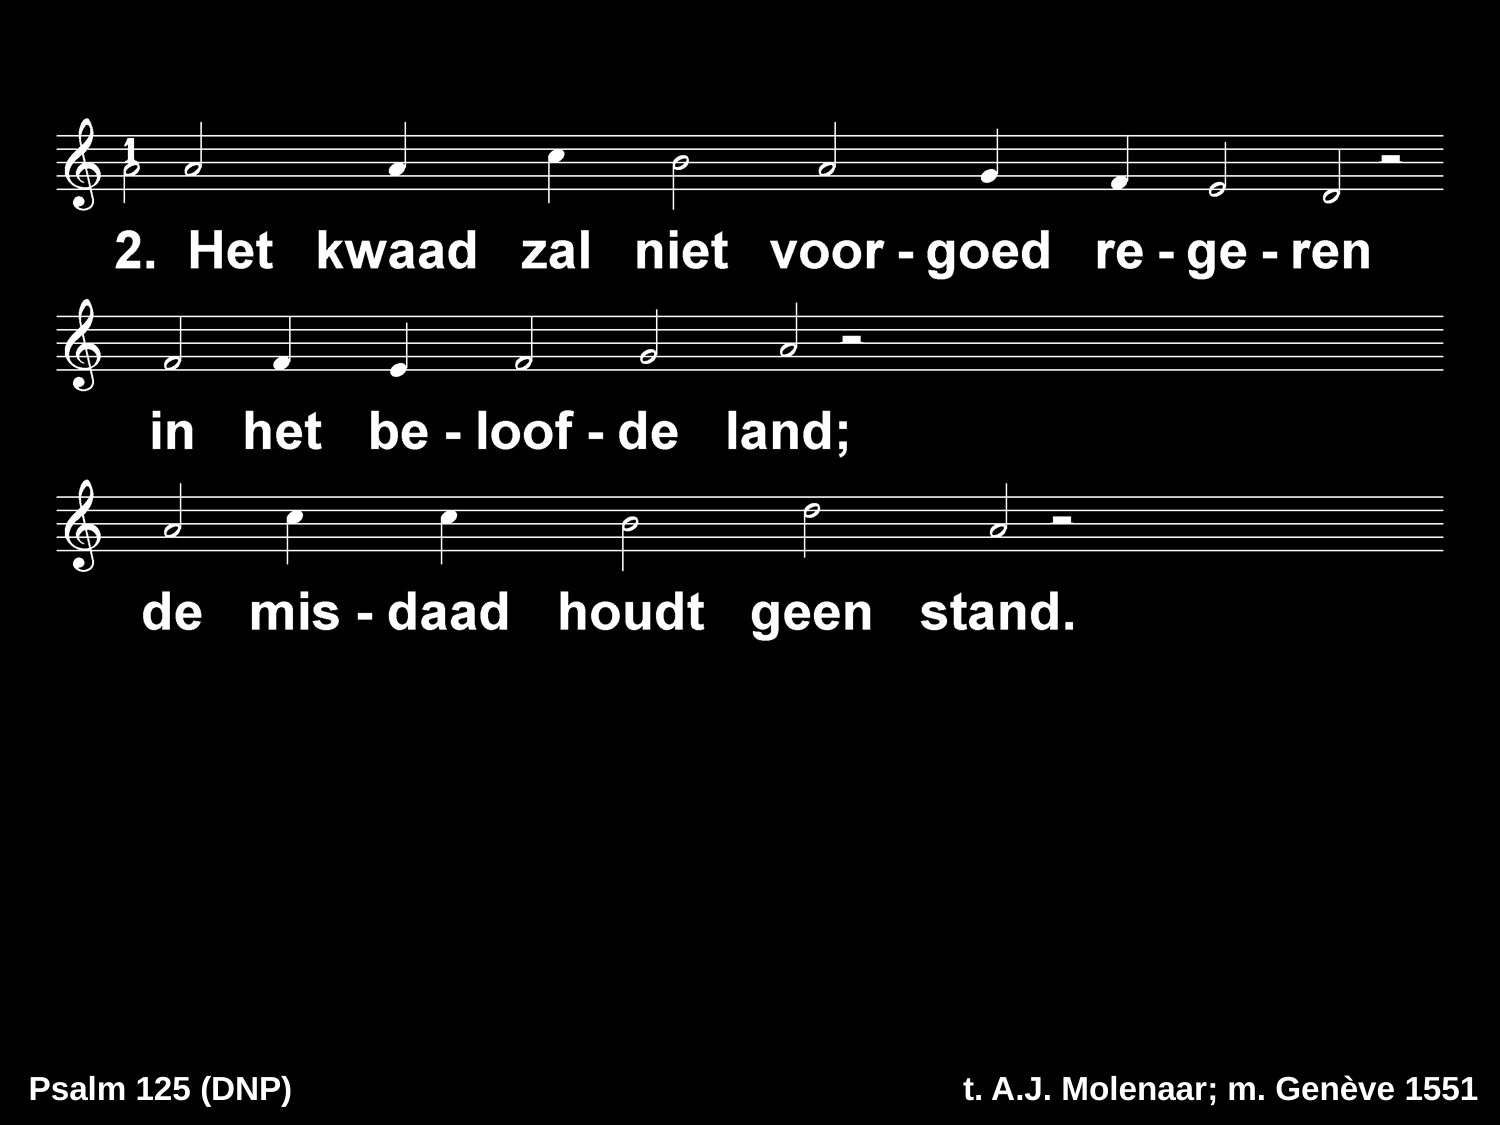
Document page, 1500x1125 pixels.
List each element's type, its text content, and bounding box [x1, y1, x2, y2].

text_box Psalm 125 (DNP) t. A.J. Molenaar; m. Genève 1551 [13, 1059, 1495, 1115]
picture [42, 103, 1458, 655]
